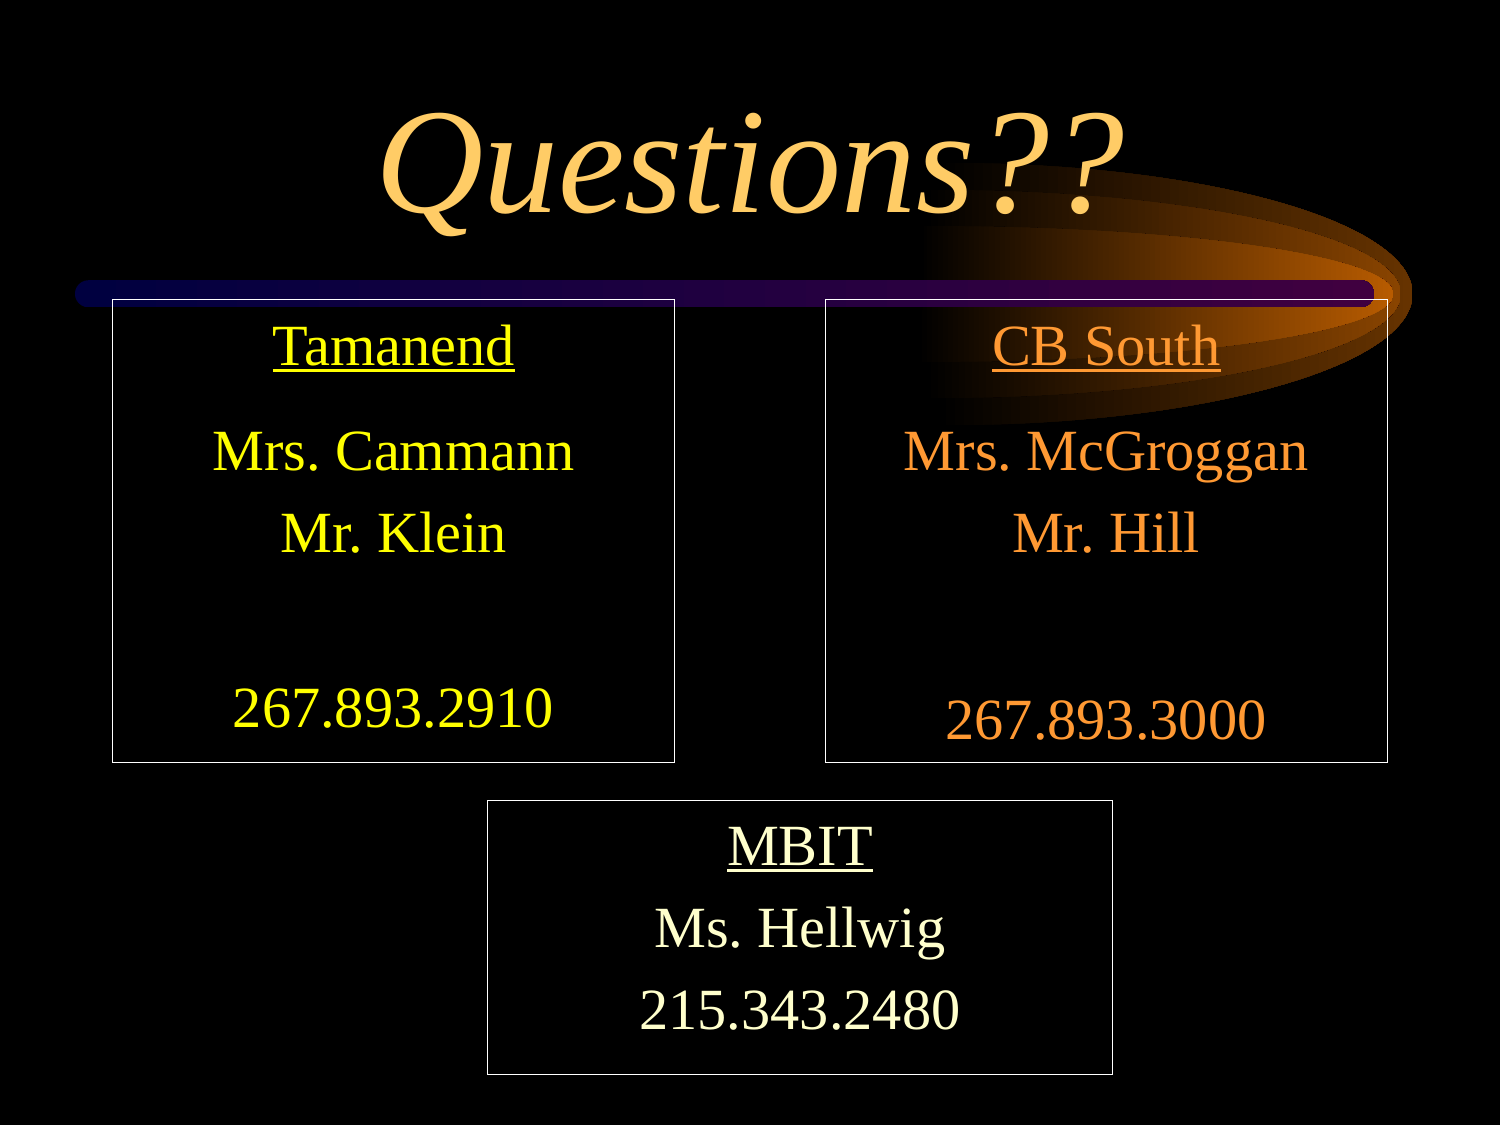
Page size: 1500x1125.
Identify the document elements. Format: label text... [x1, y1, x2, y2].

title Questions?? [112, 62, 1388, 250]
list Tamanend Mrs. Cammann Mr. Klein 267.893.2910 [112, 299, 675, 763]
list MBIT Ms. Hellwig 215.343.2480 [487, 800, 1113, 1075]
list CB South Mrs. McGroggan Mr. Hill 267.893.3000 [825, 299, 1388, 763]
